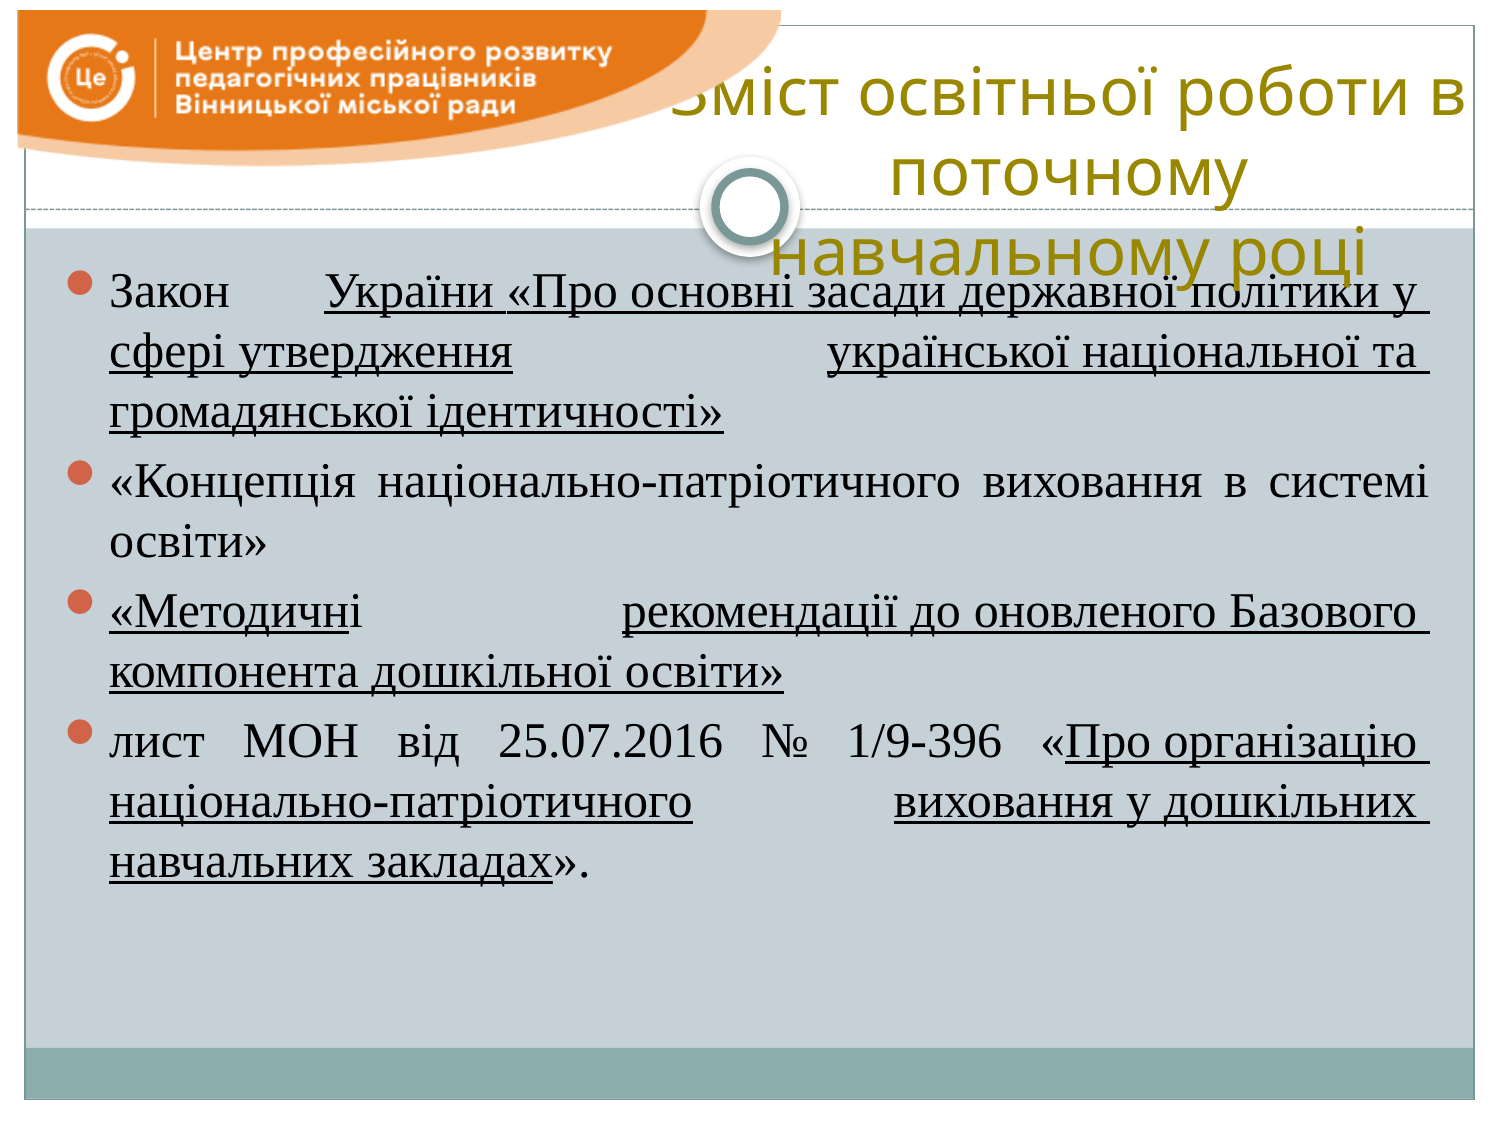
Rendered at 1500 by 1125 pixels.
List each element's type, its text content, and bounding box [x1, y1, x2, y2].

picture [17, 9, 781, 167]
text_box Зміст освітньої роботи в поточному навчальному році [655, 41, 1483, 296]
list Закон України «Про основні засади державної політики у сфері утвердження української національної та громадянської ідентичності» «Концепція національно-патріотичного виховання в системі освіти» «Методичні рекомендації до оновленого Базового компонента дошкільної освіти» лист МОН від 25.07.2016 № 1/9-396 «Про організацію національно-патріотичного виховання у дошкільних навчальних закладах». [49, 250, 1445, 1001]
